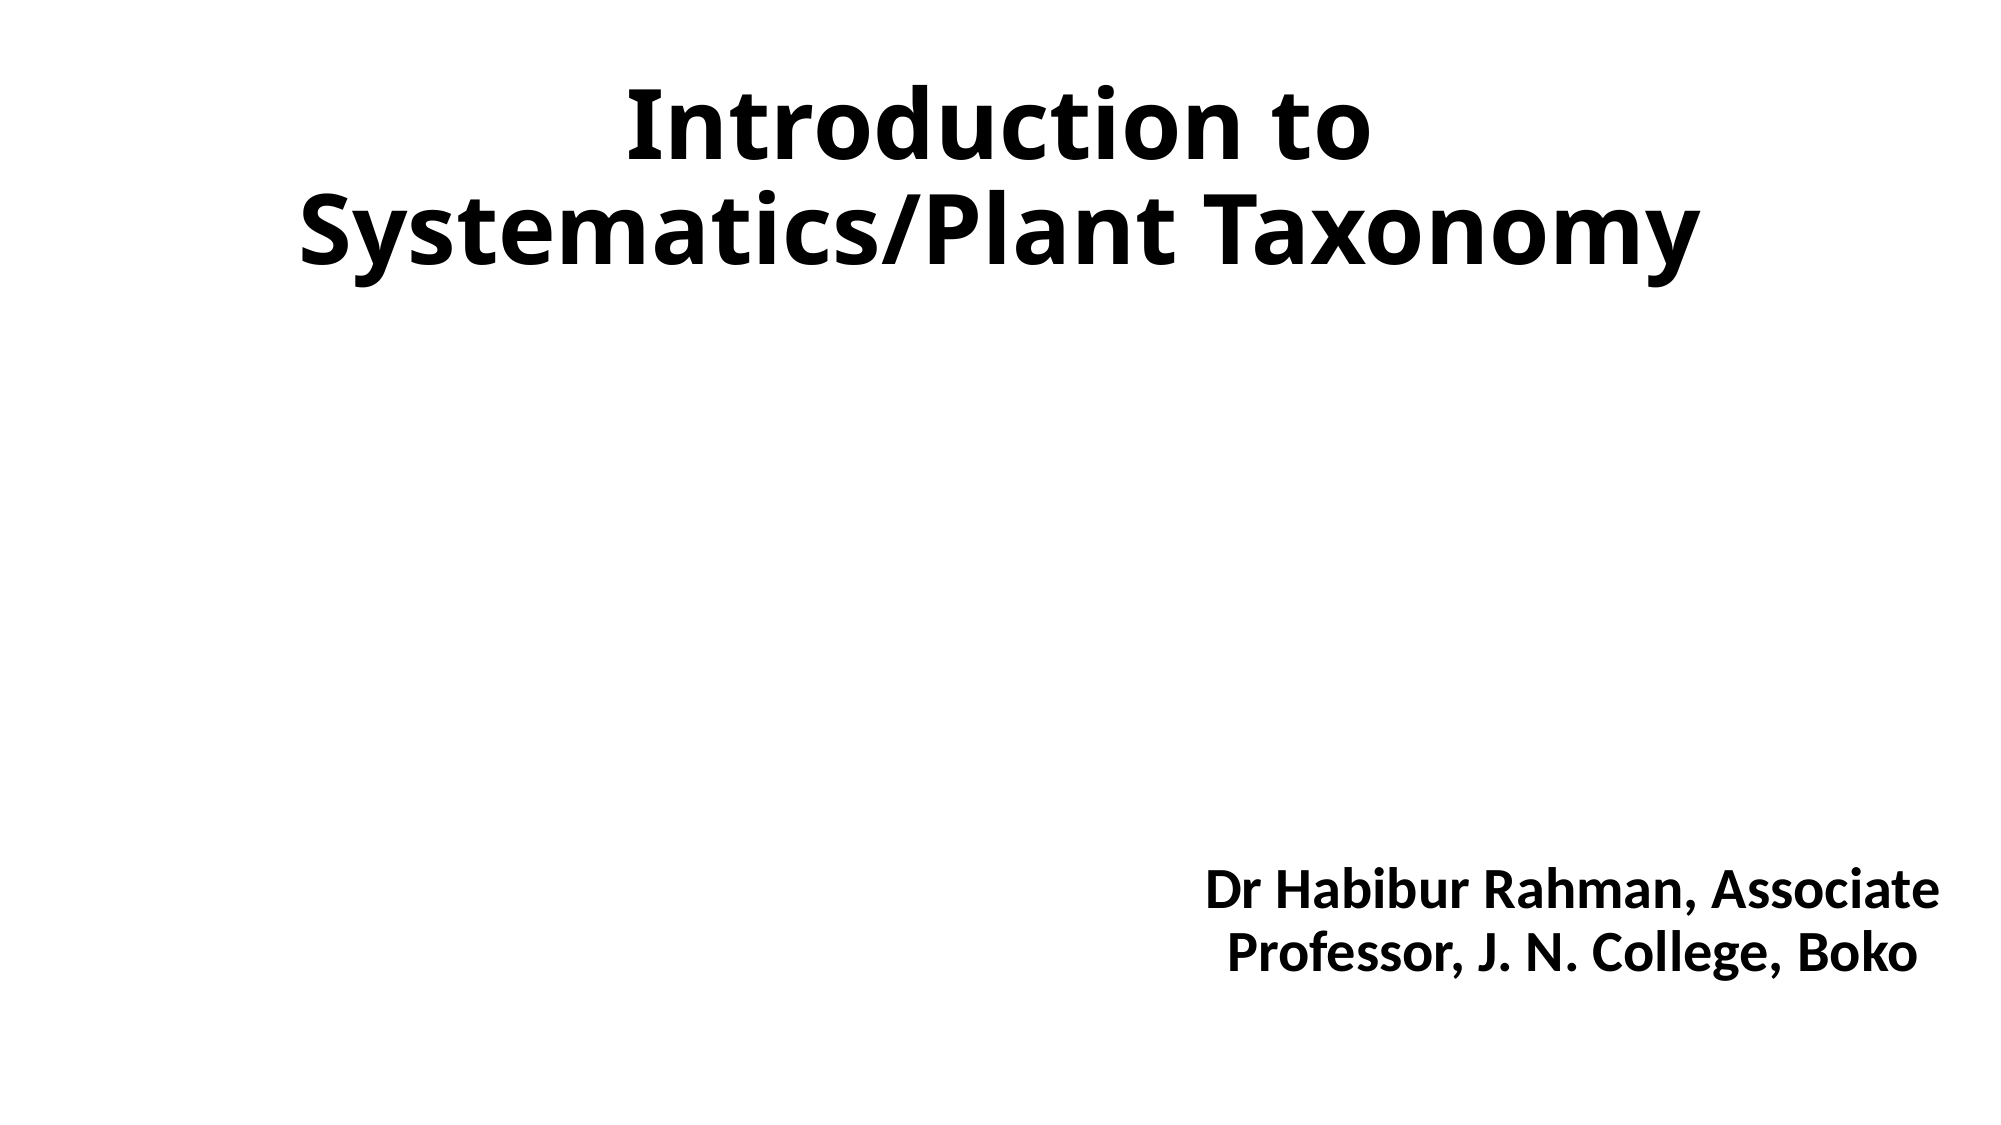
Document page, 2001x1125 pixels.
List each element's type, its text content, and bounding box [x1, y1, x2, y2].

title Introduction to Systematics/Plant Taxonomy [249, 0, 1750, 294]
subtitle Dr Habibur Rahman, Associate Professor, J. N. College, Boko [1162, 851, 1984, 1015]
